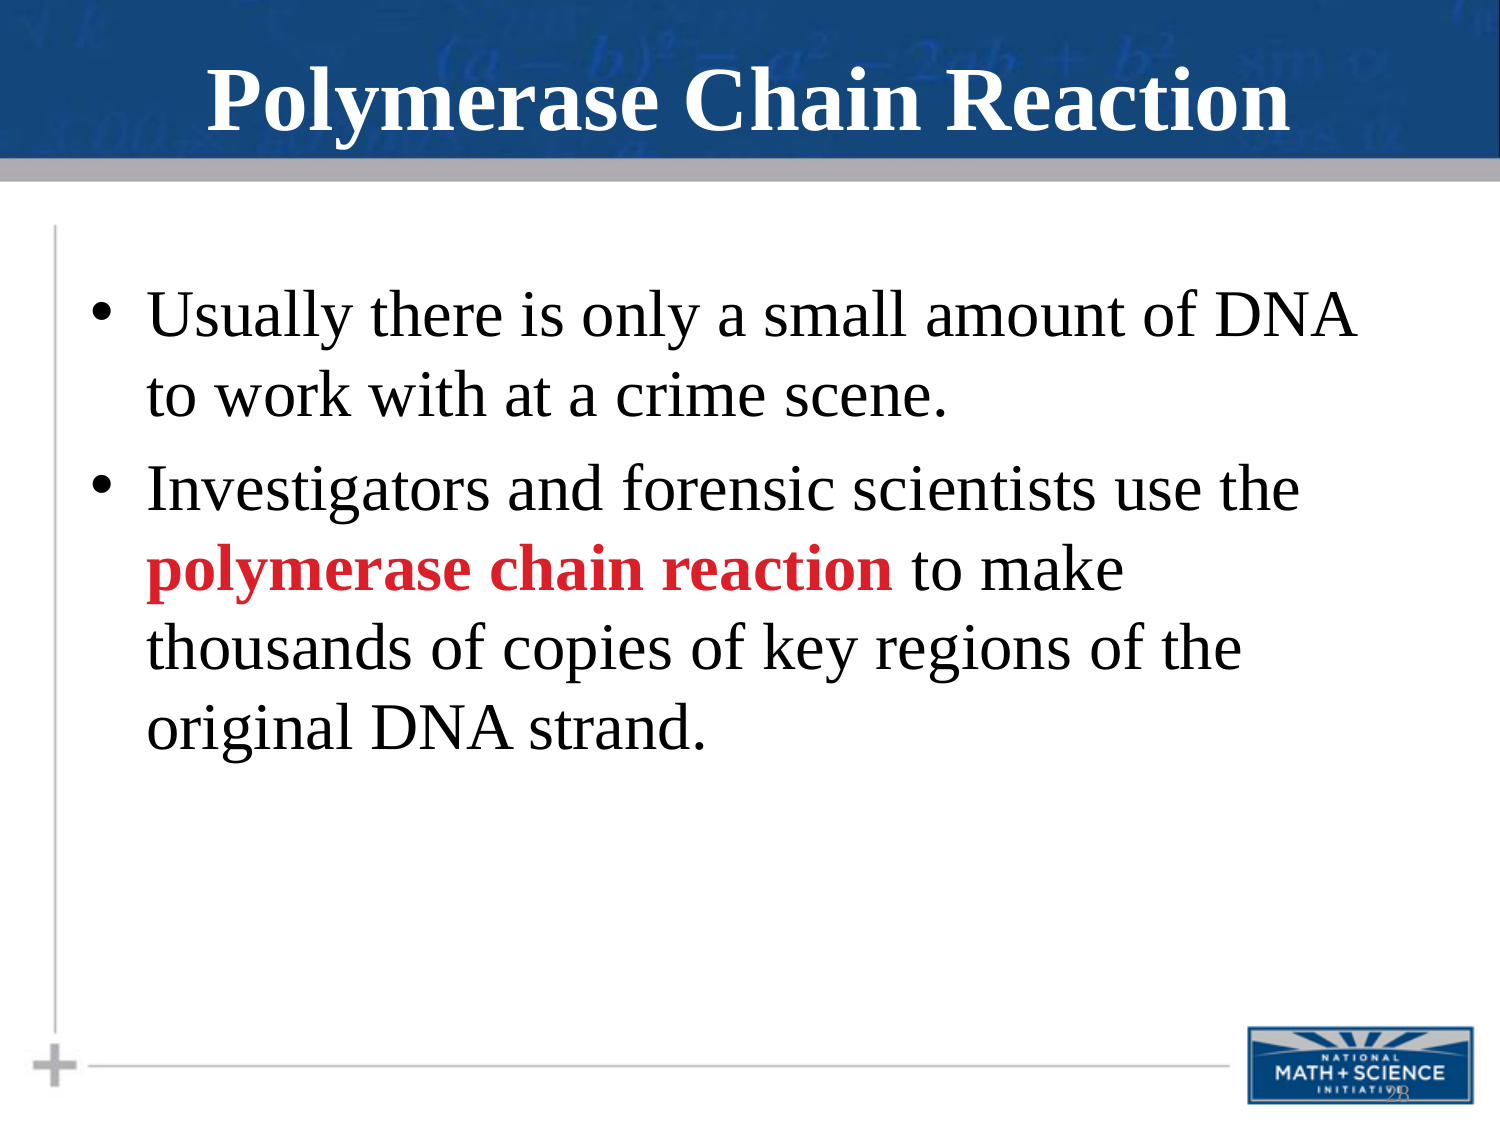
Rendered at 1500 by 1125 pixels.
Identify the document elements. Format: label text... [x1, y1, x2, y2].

list Usually there is only a small amount of DNA to work with at a crime scene. Investigators and forensic scientists use the polymerase chain reaction to make thousands of copies of key regions of the original DNA strand. [75, 262, 1425, 1005]
slide_number 28 [1074, 1062, 1425, 1123]
picture [0, 0, 1500, 1125]
title Polymerase Chain Reaction [75, 0, 1425, 188]
